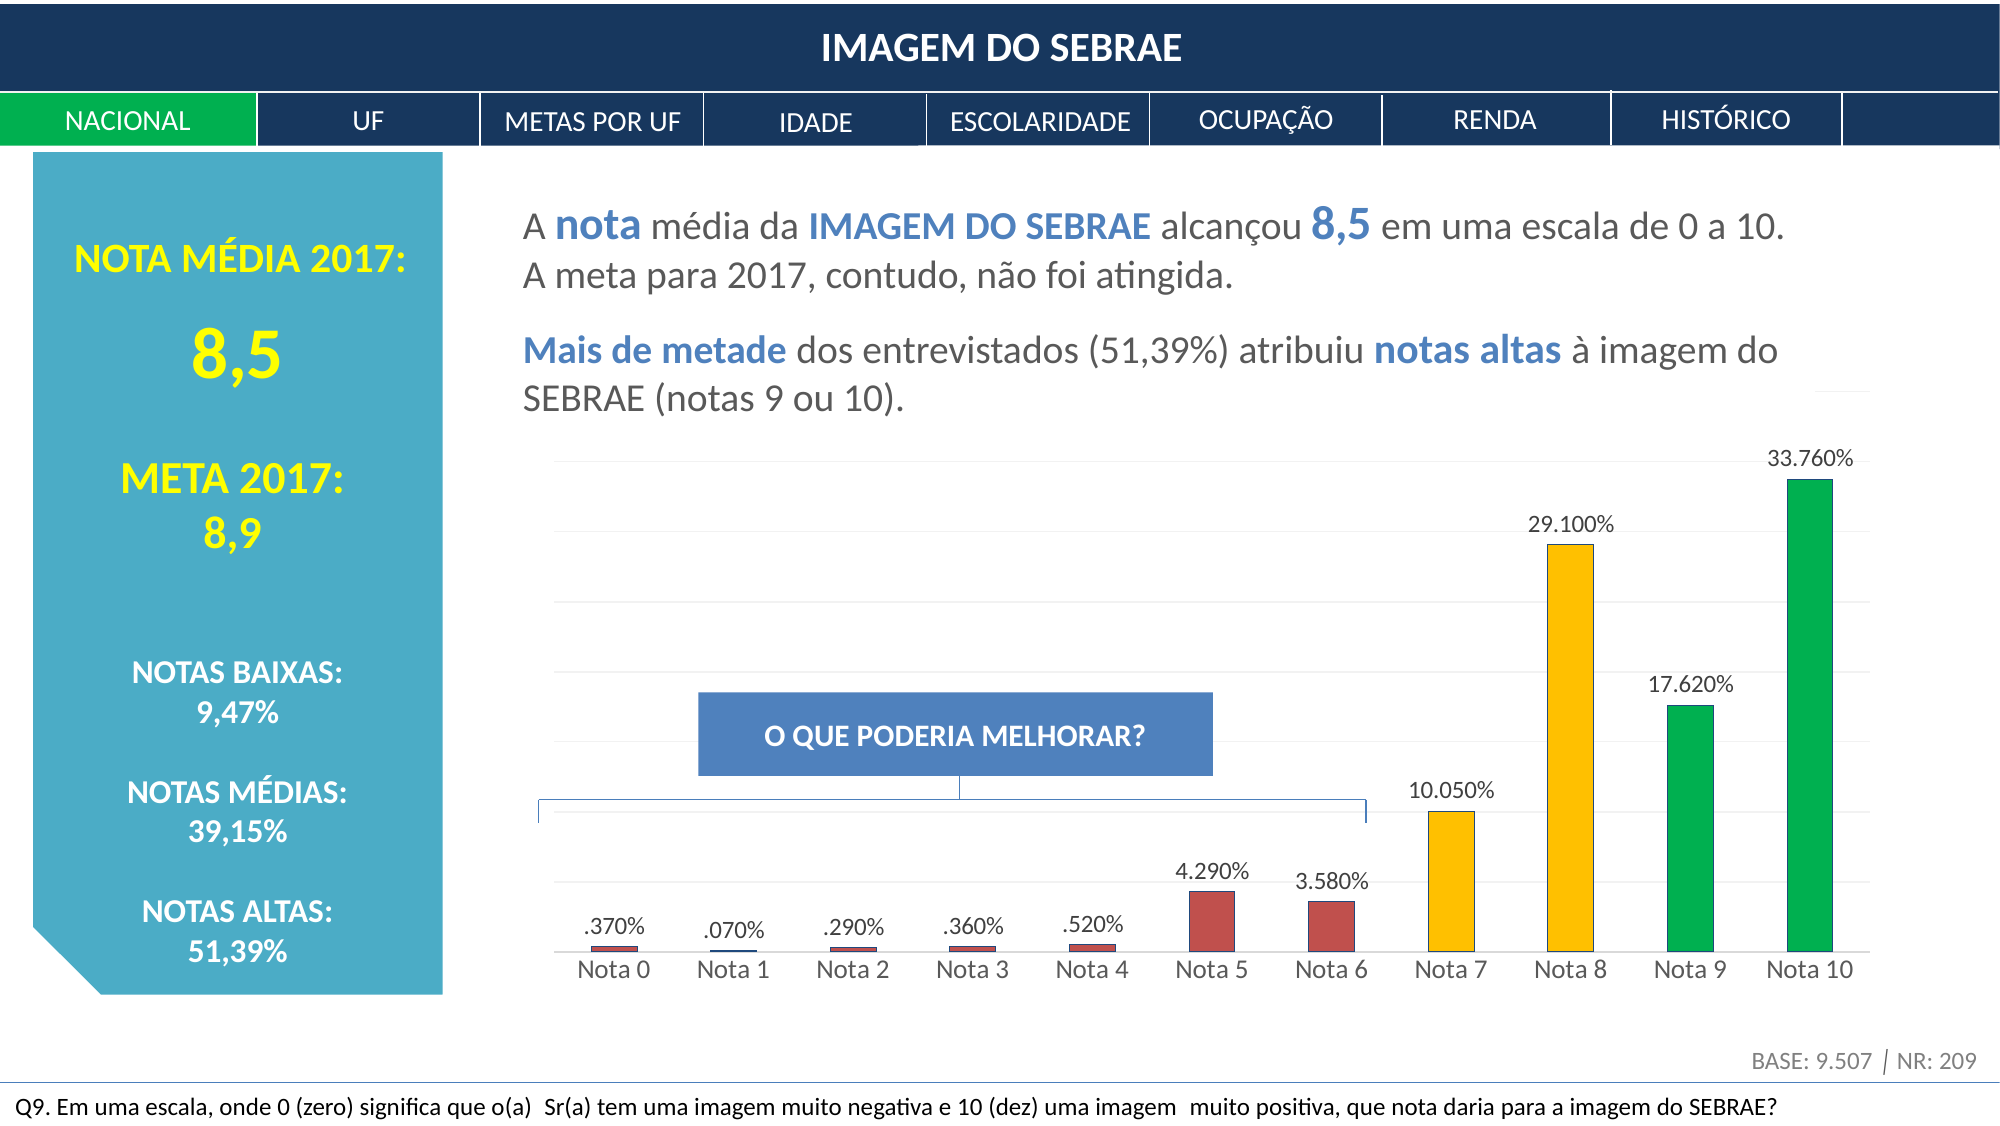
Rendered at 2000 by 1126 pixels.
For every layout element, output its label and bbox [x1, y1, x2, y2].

text_box [538, 692, 1367, 824]
text_box [0, 1037, 2000, 1126]
text_box [28, 152, 447, 999]
text_box [508, 184, 1815, 427]
chart [526, 379, 1898, 997]
text_box [0, 2, 2000, 151]
